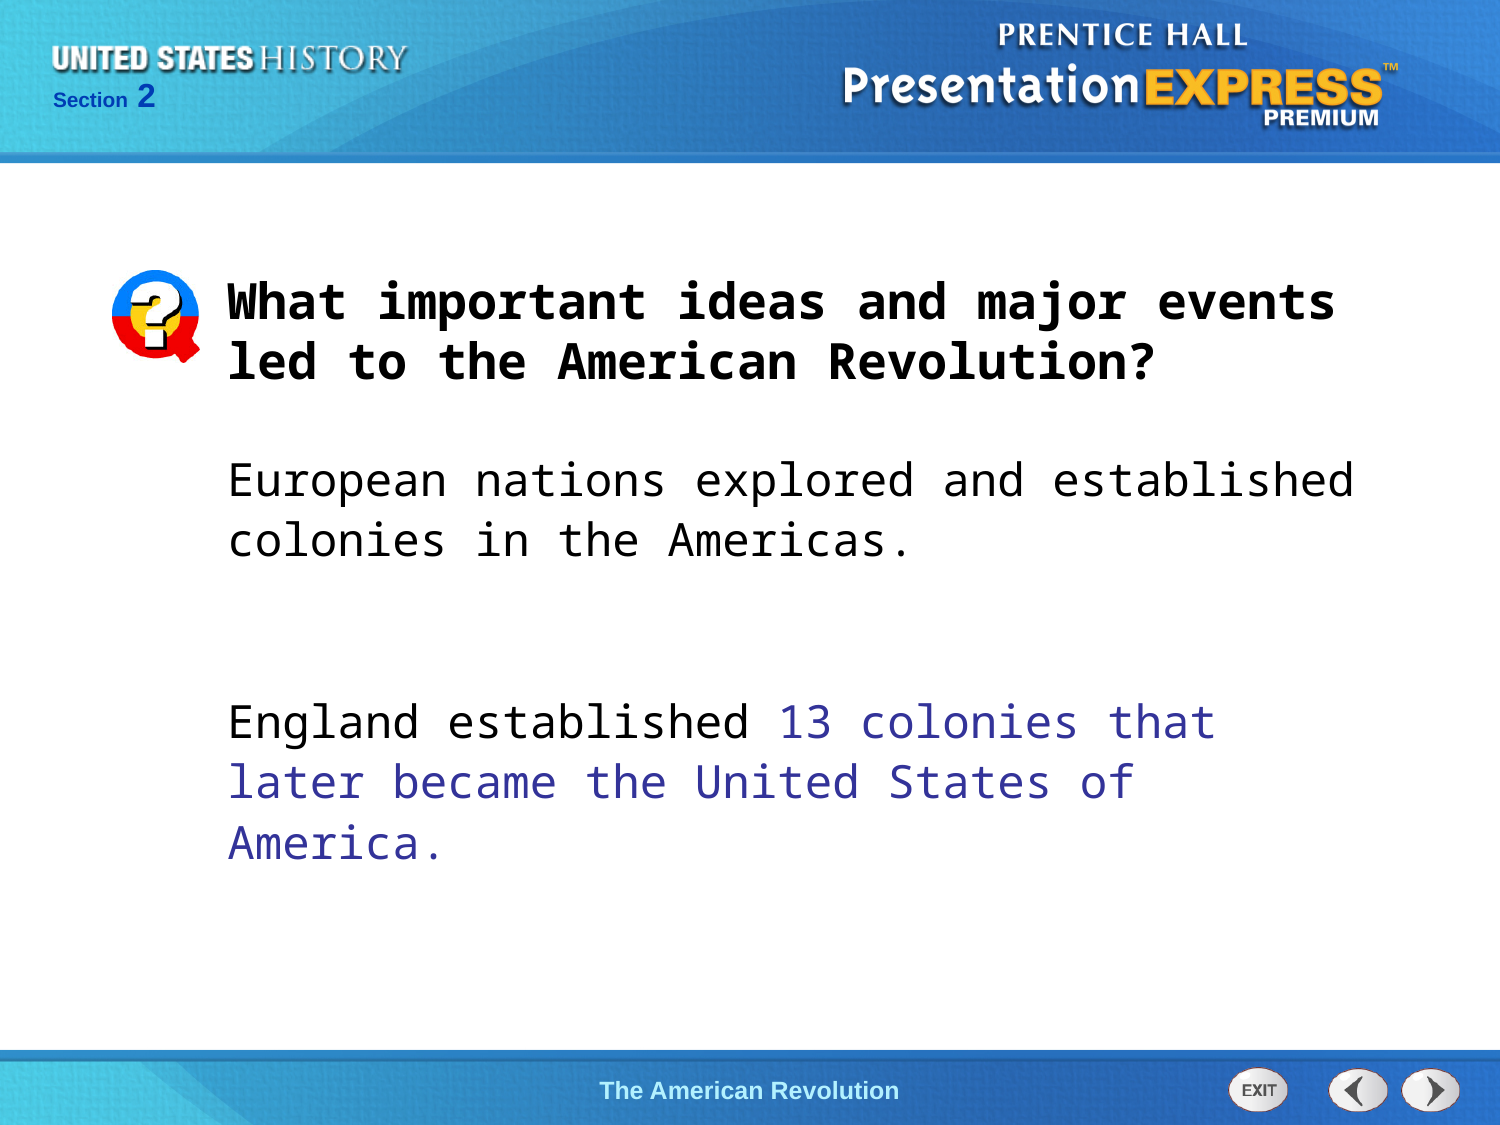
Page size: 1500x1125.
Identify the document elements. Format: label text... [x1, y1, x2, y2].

text_box What important ideas and major events led to the American Revolution? [212, 261, 1388, 397]
text_box European nations explored and established colonies in the Americas. England established 13 colonies that later became the United States of America. [212, 437, 1375, 931]
picture [0, 0, 1500, 1125]
